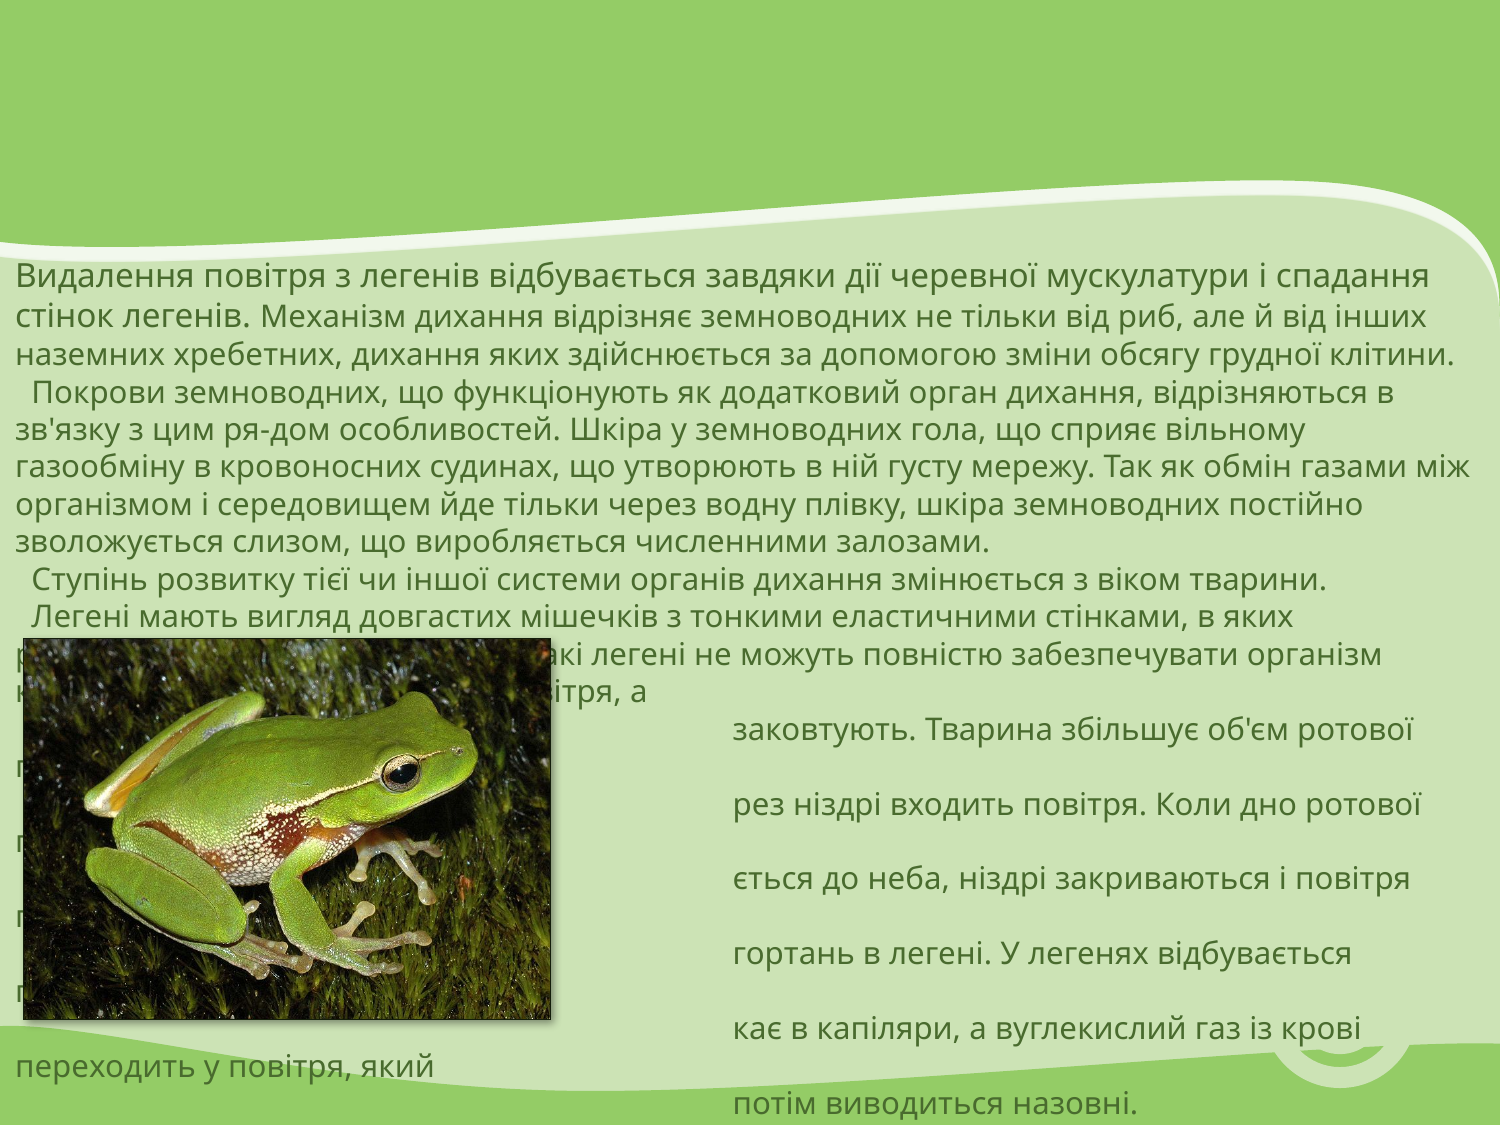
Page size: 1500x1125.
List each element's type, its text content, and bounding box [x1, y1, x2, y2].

text_box Видалення повітря з легенів відбувається завдяки дії черевної мускулатури і спадання стінок легенів. Механізм дихання відрізняє земноводних не тільки від риб, але й від інших наземних хребетних, дихання яких здійснюється за допомогою зміни обсягу грудної клітини. Покрови земноводних, що функціонують як додатковий орган дихання, відрізняються в зв'язку з цим ря-дом особливостей. Шкіра у земноводних гола, що сприяє вільному газообміну в кровоносних судинах, що утворюють в ній густу мережу. Так як обмін газами між організмом і середовищем йде тільки через водну плівку, шкіра земноводних постійно зволожується слизом, що виробляється численними залозами. Ступінь розвитку тієї чи іншої системи органів дихання змінюється з віком тварини. Легені мають вигляд довгастих мішечків з тонкими еластичними стінками, в яких розгалужується безліч капілярів. Такі легені не можуть повністю забезпечувати організм киснем. Амфібії не всмоктують повітря, а заковтують. Тварина збільшує об'єм ротової порожнини, і в неї че- рез ніздрі входить повітря. Коли дно ротової порожнини підніма- ється до неба, ніздрі закриваються і повітря проштовхуються через гортань в легені. У легенях відбувається газообмін: кисень прони- кає в капіляри, а вуглекислий газ із крові переходить у повітря, який потім виводиться назовні. Легеневе та шкіряну дихання у земноводних розвинуте неоднаково. У тих, хто більшу частину життя проводить у воді, слабше розвинені легені, а краще шкірний подих. Личинки земноводних дихають зябрами. У деяких хвостатих земноводних зябра зберігаються на все життя. [0, 247, 1500, 1125]
picture [23, 638, 551, 1020]
